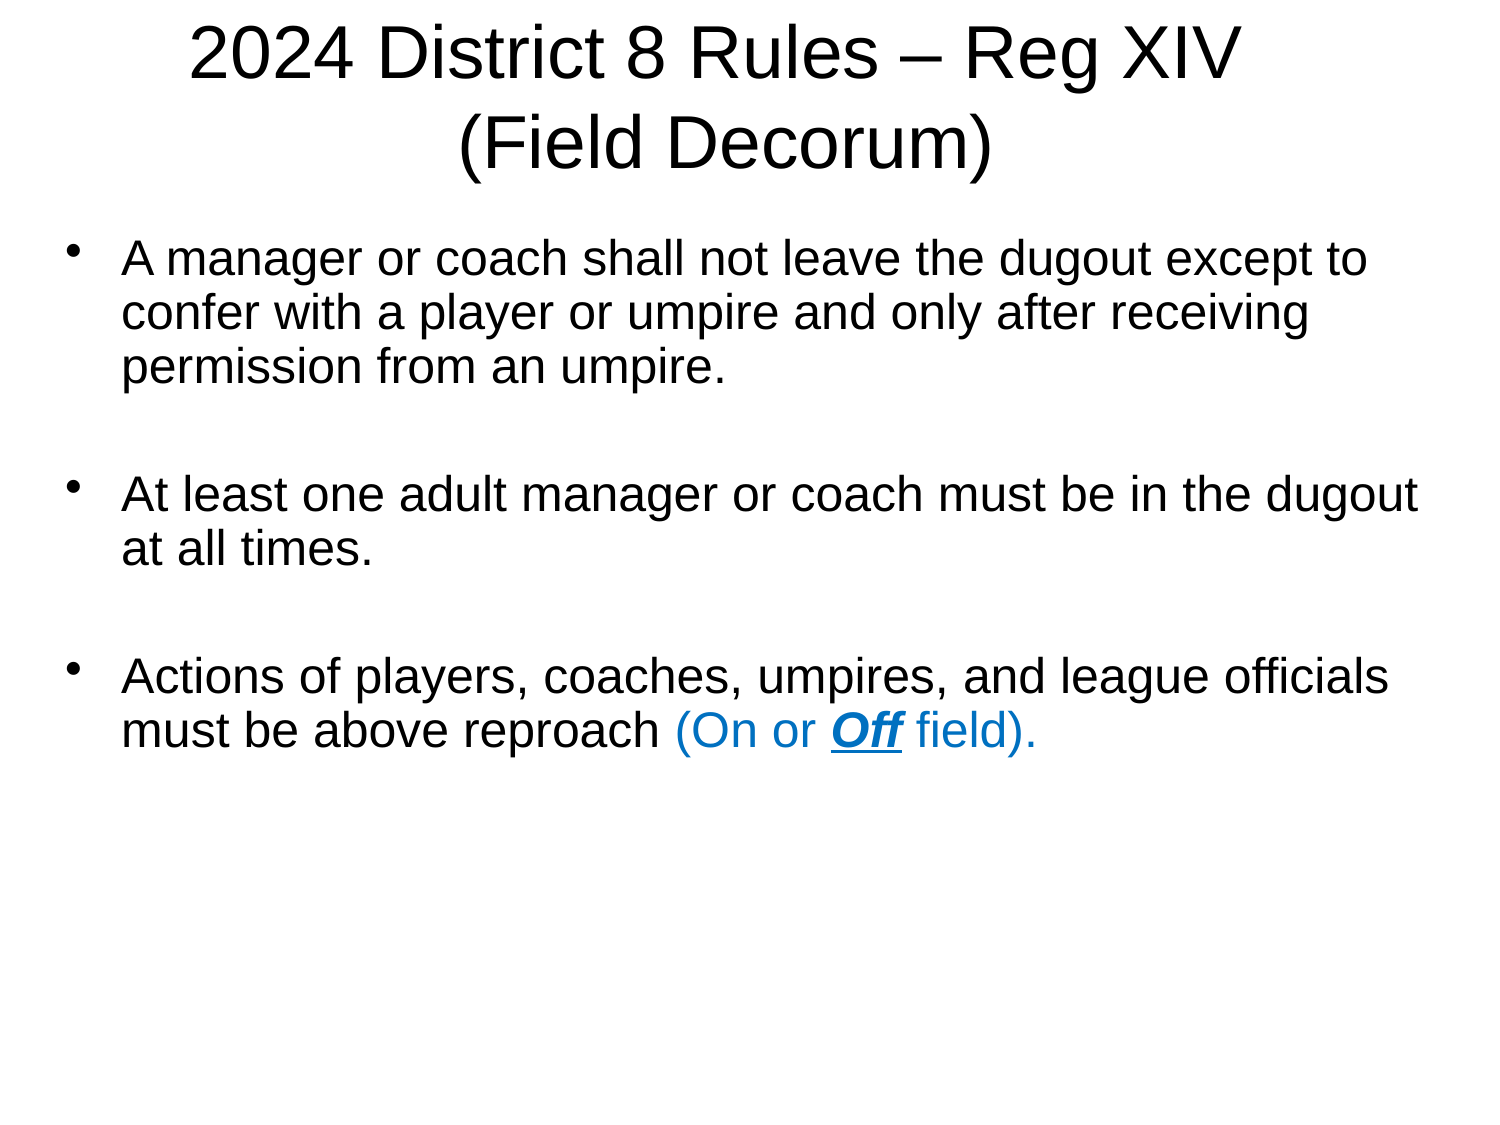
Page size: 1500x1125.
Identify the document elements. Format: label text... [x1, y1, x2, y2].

list A manager or coach shall not leave the dugout except to confer with a player or umpire and only after receiving permission from an umpire. At least one adult manager or coach must be in the dugout at all times. Actions of players, coaches, umpires, and league officials must be above reproach (On or Off field). [50, 224, 1450, 1088]
title 2024 District 8 Rules – Reg XIV (Field Decorum) [51, 0, 1402, 188]
